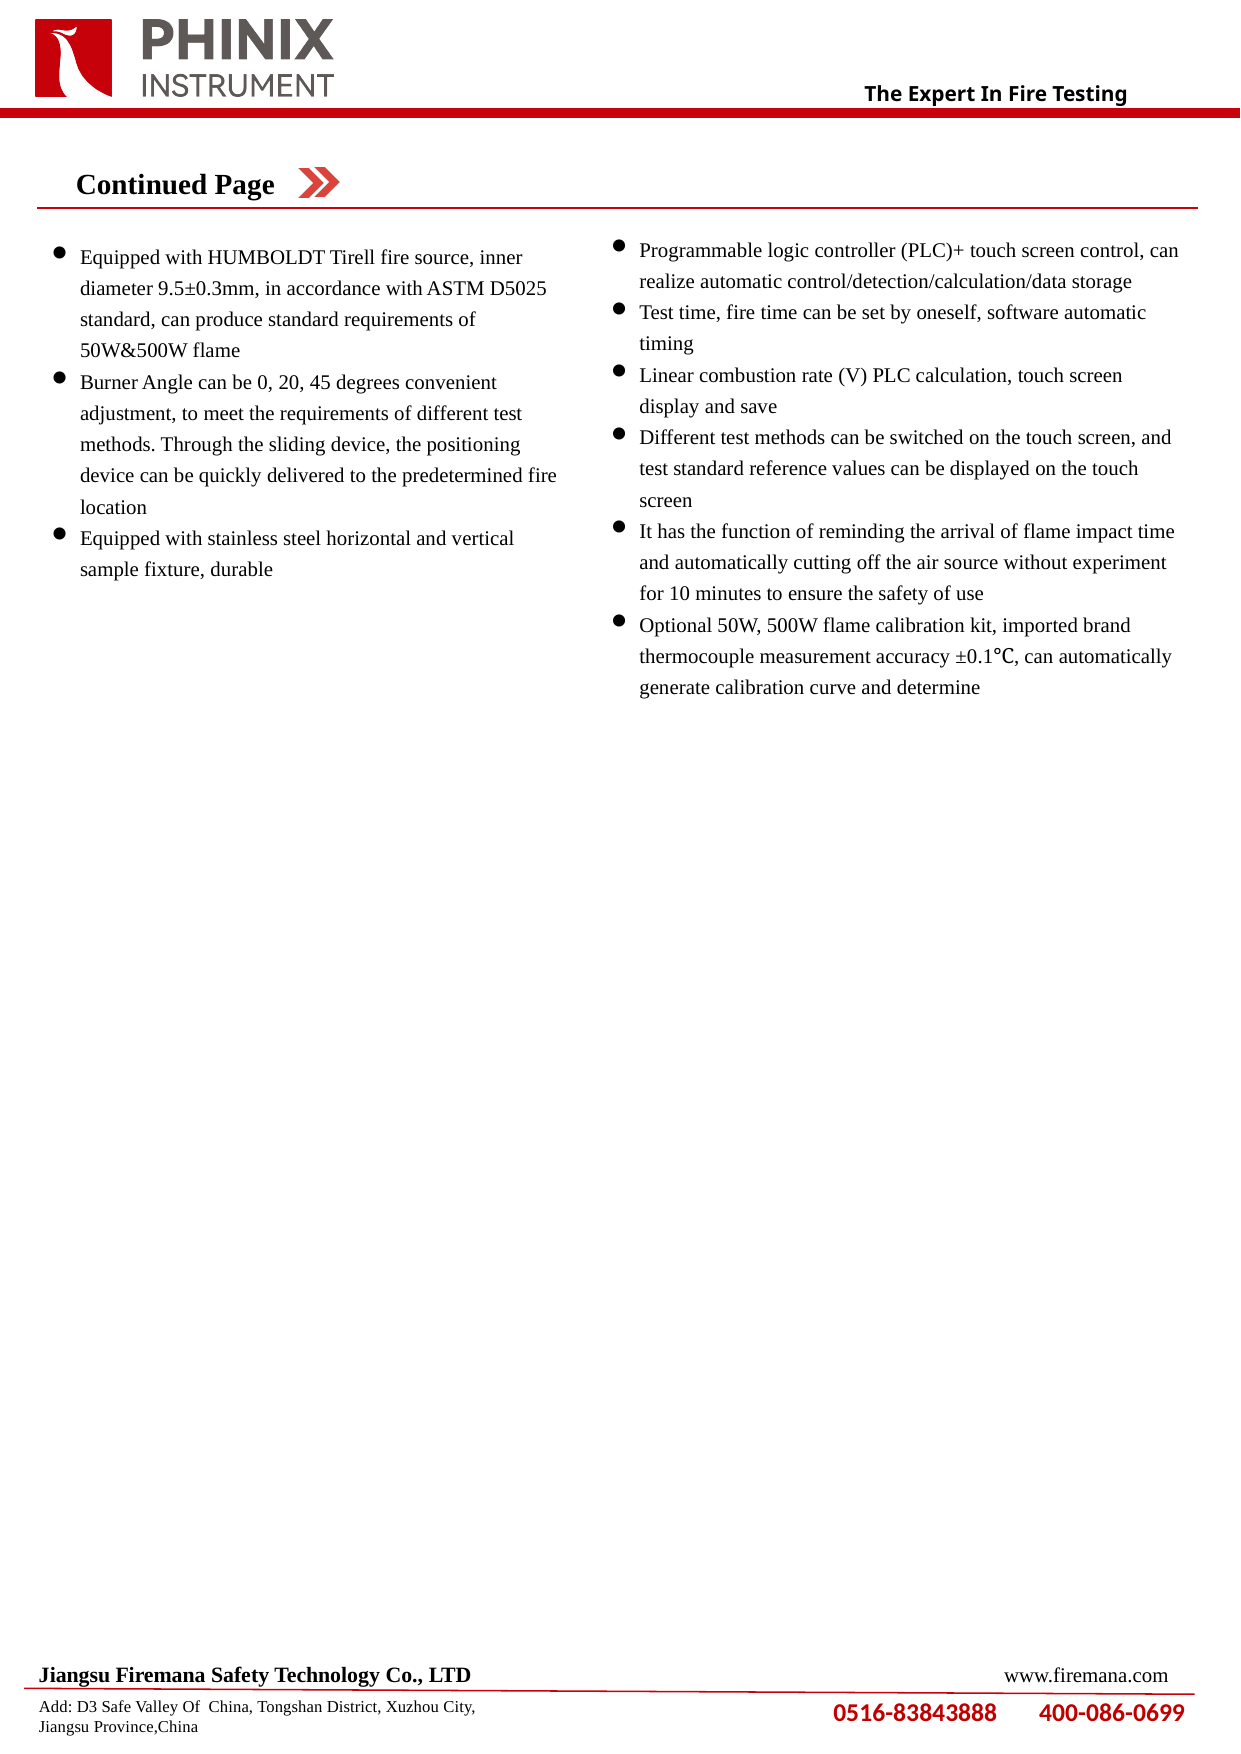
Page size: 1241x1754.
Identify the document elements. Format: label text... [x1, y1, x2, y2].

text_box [61, 155, 469, 209]
text_box Add: D3 Safe Valley Of China, Tongshan District, Xuzhou City, Jiangsu Province,China [24, 1735, 508, 1743]
text_box The Expert In Fire Testing [805, 72, 1241, 112]
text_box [24, 1652, 1214, 1735]
text_box Equipped with HUMBOLDT Tirell fire source, inner diameter 9.5±0.3mm, in accordance with ASTM D5025 standard, can produce standard requirements of 50W&500W flame Burner Angle can be 0, 20, 45 degrees convenient adjustment, to meet the requirements of different test methods. Through the sliding device, the positioning device can be quickly delivered to the predetermined fire location Equipped with stainless steel horizontal and vertical sample fixture, durable [37, 229, 585, 589]
picture [35, 19, 334, 97]
text_box Programmable logic controller (PLC)+ touch screen control, can realize automatic control/detection/calculation/data storage Test time, fire time can be set by oneself, software automatic timing Linear combustion rate (V) PLC calculation, touch screen display and save Different test methods can be switched on the touch screen, and test standard reference values can be displayed on the touch screen It has the function of reminding the arrival of flame impact time and automatically cutting off the air source without experiment for 10 minutes to ensure the safety of use Optional 50W, 500W flame calibration kit, imported brand thermocouple measurement accuracy ±0.1℃, can automatically generate calibration curve and determine [596, 222, 1199, 707]
